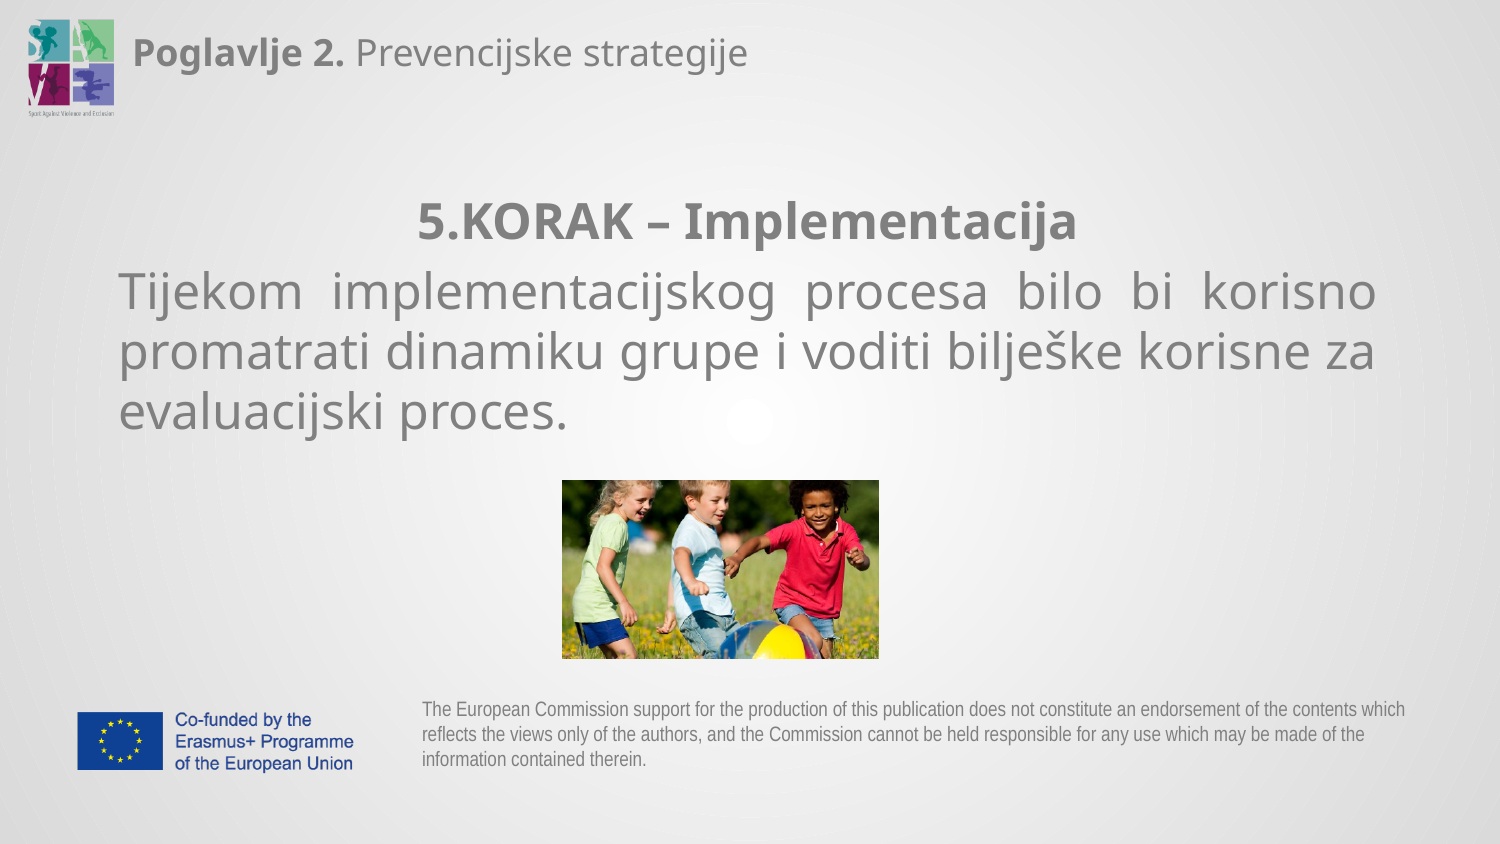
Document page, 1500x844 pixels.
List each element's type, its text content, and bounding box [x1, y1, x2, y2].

picture [562, 480, 880, 659]
picture [61, 695, 375, 786]
title Poglavlje 2. Prevencijske strategije [117, 23, 1393, 82]
picture [0, 0, 142, 142]
text_box The European Commission support for the production of this publication does not constitute an endorsement of the contents which reflects the views only of the authors, and the Commission cannot be held responsi­ble for any use which may be made of the information contained therein. [407, 688, 1447, 778]
text_box 5.KORAK – Implementacija Tijekom implementacijskog procesa bilo bi korisno promatrati dinamiku grupe i voditi bilješke korisne za evaluacijski proces. [103, 181, 1393, 592]
